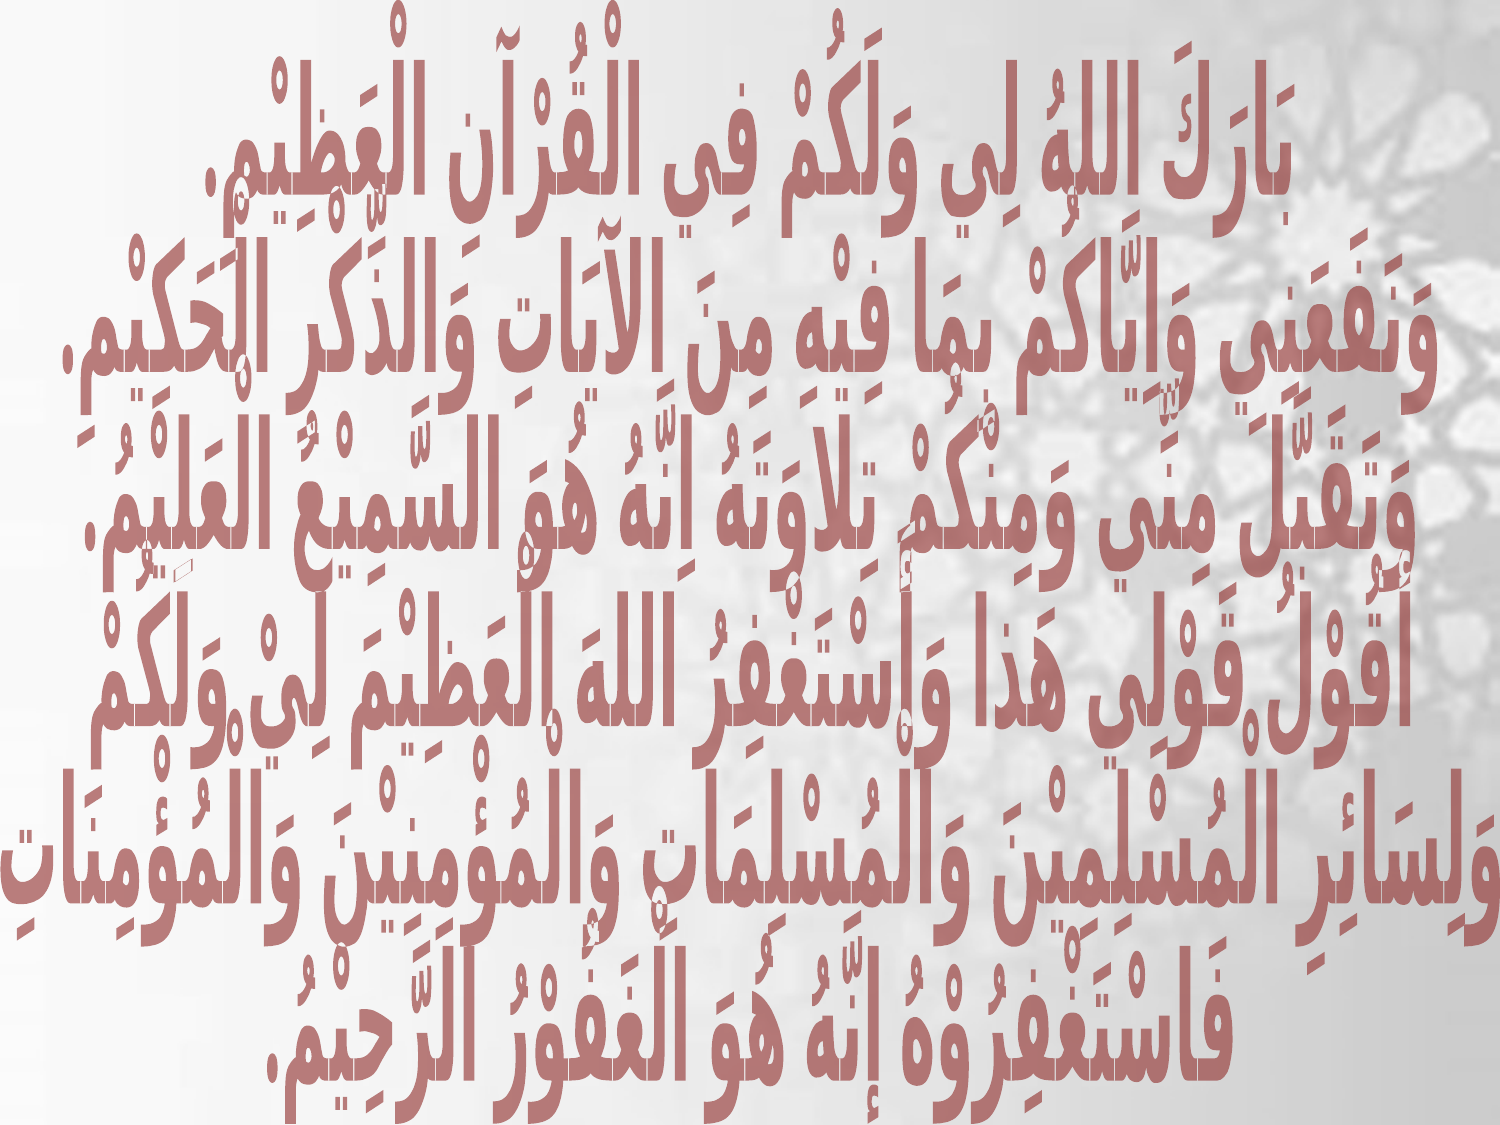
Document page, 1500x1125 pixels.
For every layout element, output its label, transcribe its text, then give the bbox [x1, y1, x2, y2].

text_box DOA [0, 0, 1500, 1125]
text_box بَارَكَ اللهُ لِي وَلَكُمْ فِي الْقُرْآنِ الْعَظِيْمِ. وَنَفَعَنِي وَاِيَّاكُمْ بِمَا فِيْهِ مِنَ الآيَاتِ وَالذِّكْرِ الْحَكِيْمِ. وَتَقَبَّلَ مِنِّي وَمِنْكُمْ تِلاوَتَهُ اِنَّهُ هُوَ السَّمِيْعُ الْعَلِيْمُ. أقُوْلُ قَوْلِي هَذا وَأَسْتَغْفِرُ اللهَ الْعَظِيْمَ لِيْ وَلَكُمْ وَلِسَائِرِ الْمُسْلِمِيْنَ وَالْمُسْلِمَاتِ وَالْمُؤْمِنِيْنَ وَالْمُؤْمِنَاتِ فَاسْتَغْفِرُوْهُ إنَّهُ هُوَ الْغَفُوْرُ الرَّحِيْمُ. [1041, 59, 1118, 237]
